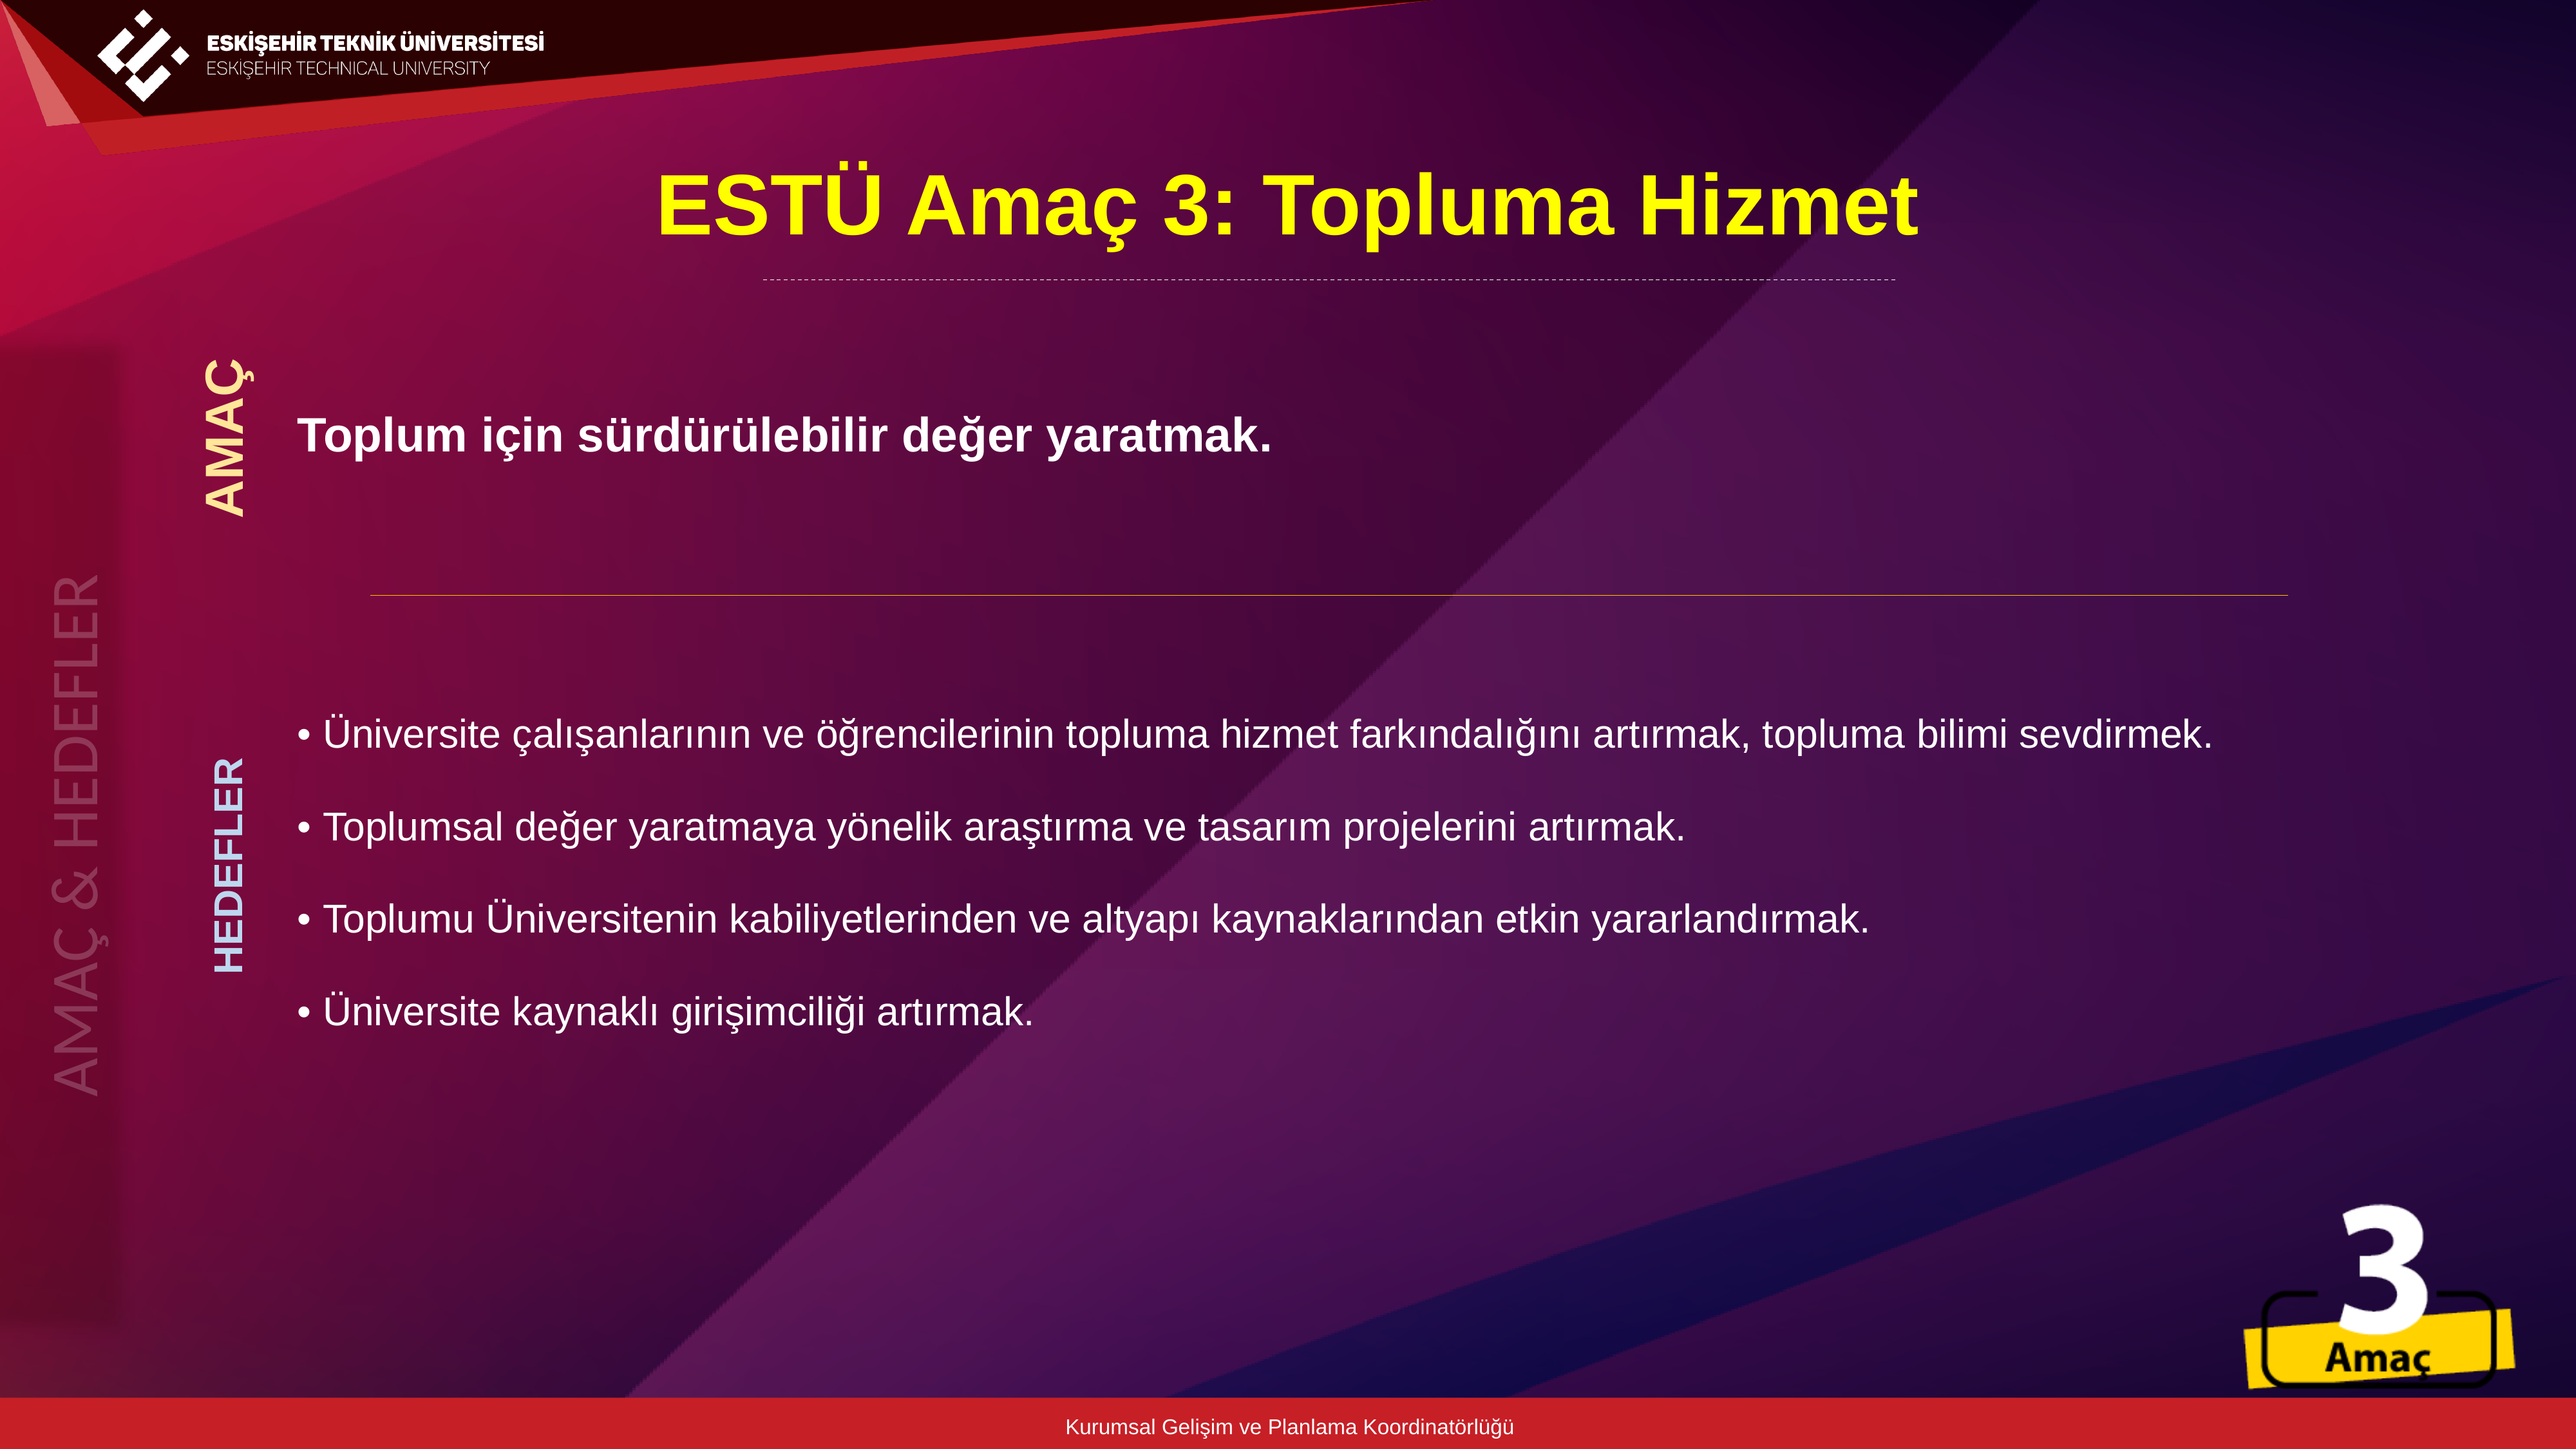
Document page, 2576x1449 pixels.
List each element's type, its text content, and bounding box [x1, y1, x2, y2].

text_box • Üniversite çalışanlarının ve öğrencilerinin topluma hizmet farkındalığını artırmak, topluma bilimi sevdirmek. • Toplumsal değer yaratmaya yönelik araştırma ve tasarım projelerini artırmak. • Toplumu Üniversitenin kabiliyetlerinden ve altyapı kaynaklarından etkin yararlandırmak. • Üniversite kaynaklı girişimciliği artırmak. [288, 679, 2520, 1048]
text_box Kurumsal Gelişim ve Planlama Koordinatörlüğü [584, 1408, 1996, 1444]
text_box AMAÇ & HEDEFLER [0, 354, 115, 1318]
text_box [563, 1408, 2013, 1449]
text_box AMAÇ [191, 307, 288, 569]
picture [0, 262, 2576, 1410]
subtitle ESTÜ Amaç 3: Topluma Hizmet [0, 155, 2576, 262]
picture [0, 0, 2576, 155]
text_box HEDEFLER [202, 636, 288, 1097]
text_box Toplum için sürdürülebilir değer yaratmak. [288, 405, 2520, 512]
